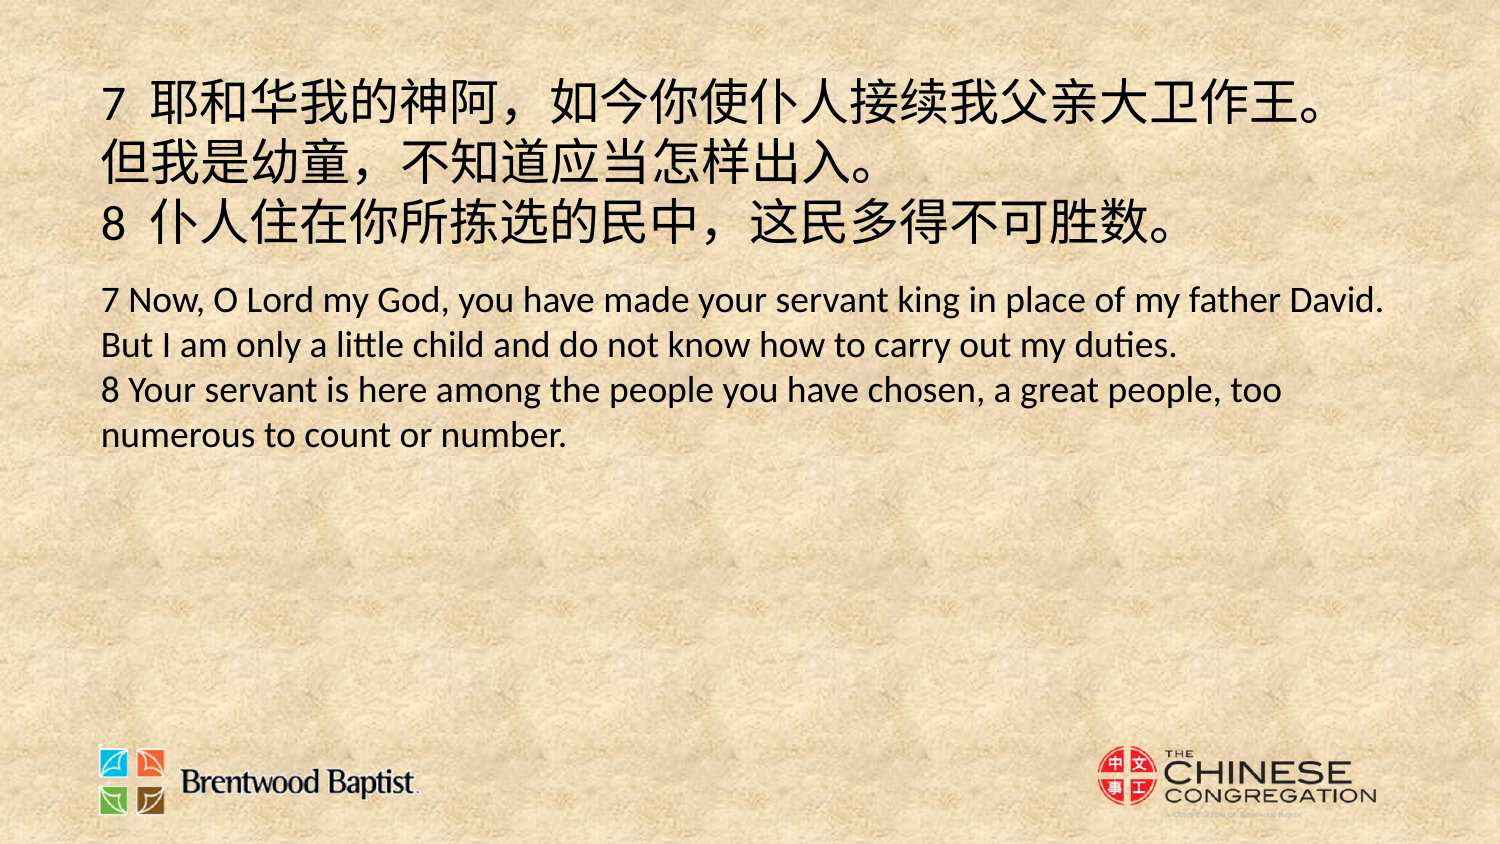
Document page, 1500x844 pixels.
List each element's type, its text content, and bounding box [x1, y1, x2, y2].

text_box 7 耶和华我的神阿，如今你使仆人接续我父亲大卫作王。但我是幼童，不知道应当怎样出入。 8 仆人住在你所拣选的民中，这民多得不可胜数。 7 Now, O Lord my God, you have made your servant king in place of my father David. But I am only a little child and do not know how to carry out my duties. 8 Your servant is here among the people you have chosen, a great people, too numerous to count or number. [85, 62, 1407, 508]
picture [0, 0, 1500, 844]
